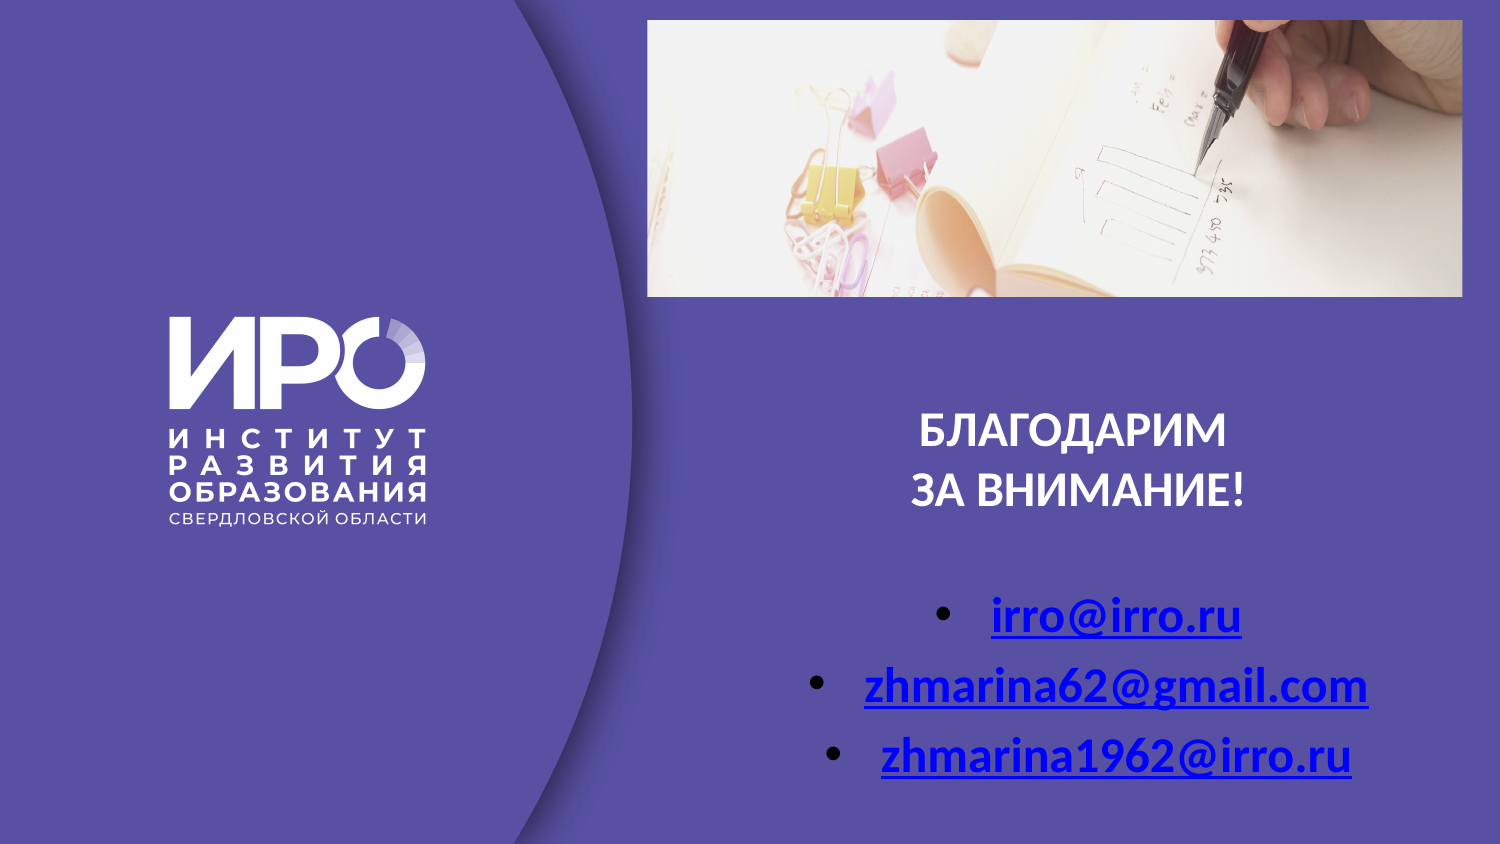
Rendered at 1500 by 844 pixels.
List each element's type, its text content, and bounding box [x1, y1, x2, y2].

title БЛАГОДАРИМ ЗА ВНИМАНИЕ! [702, 366, 1455, 548]
text_box irro@irro.ru zhmarina62@gmail.com zhmarina1962@irro.ru [714, 575, 1463, 788]
picture [0, 0, 1500, 844]
